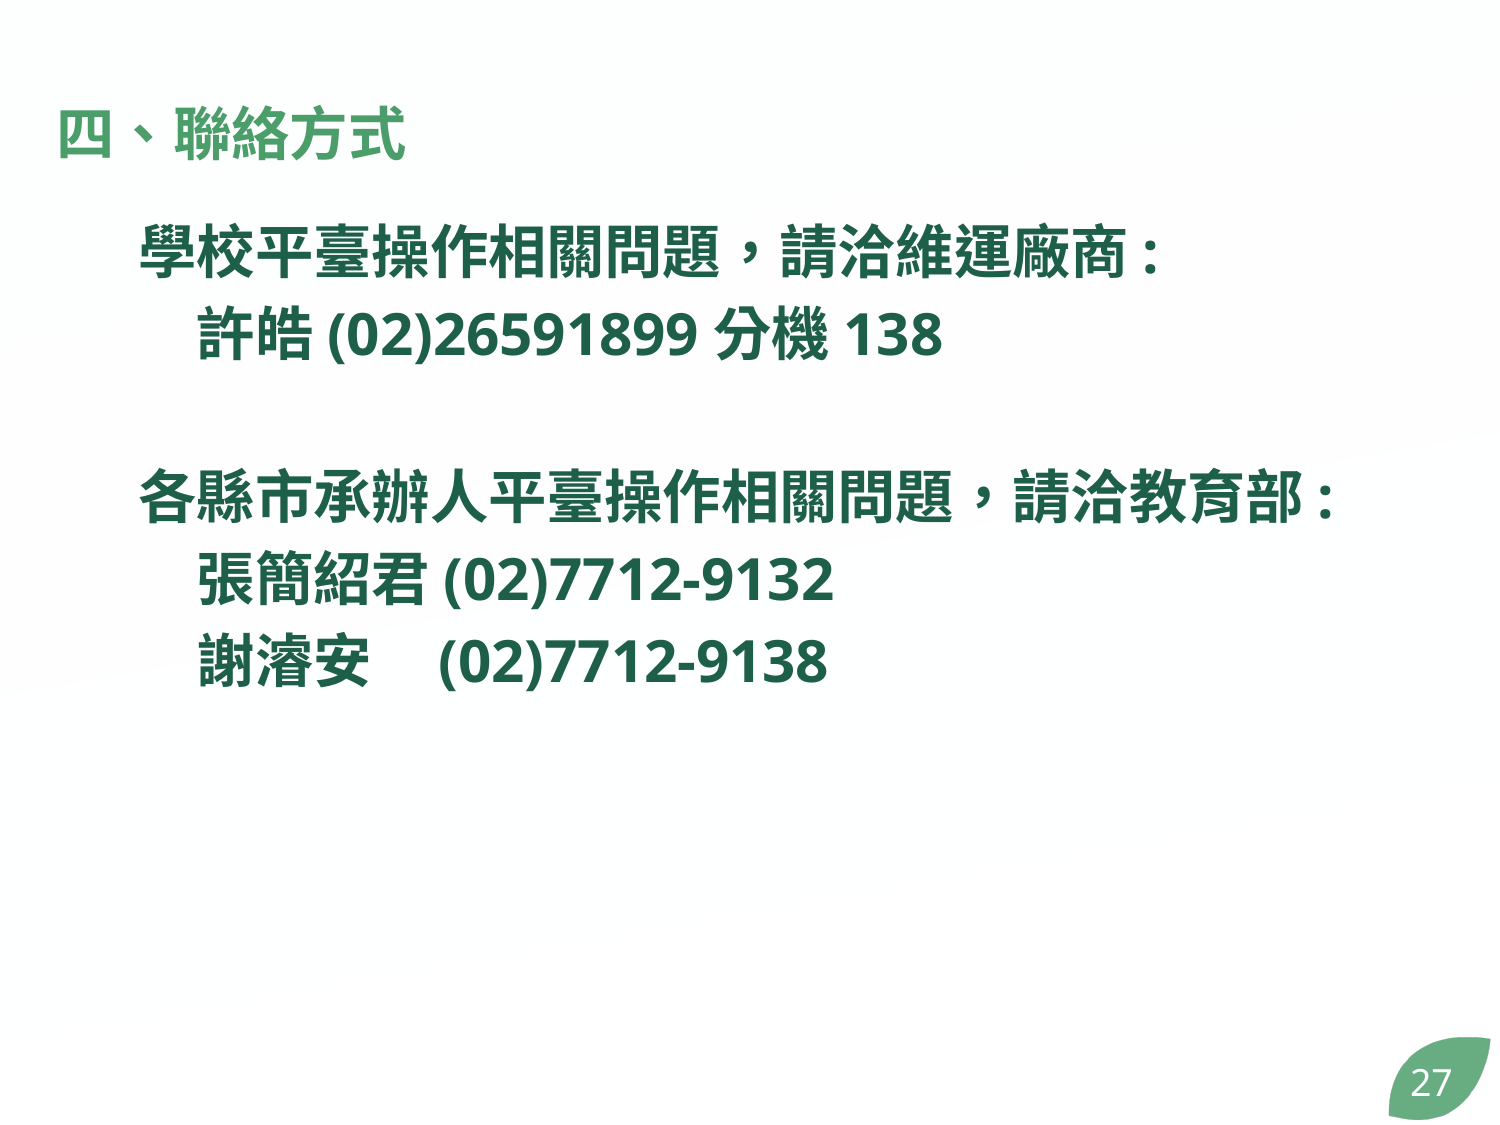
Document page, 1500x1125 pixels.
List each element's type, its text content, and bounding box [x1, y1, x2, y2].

text_box 學校平臺操作相關問題，請洽維運廠商: 許皓(02)26591899分機138 各縣市承辦人平臺操作相關問題，請洽教育部: 張簡紹君(02)7712-9132 謝濬安 (02)7712-9138 [123, 208, 1458, 835]
list 四、聯絡方式 [42, 90, 1376, 209]
slide_number 27 [1395, 1051, 1484, 1104]
picture [1368, 1011, 1500, 1125]
